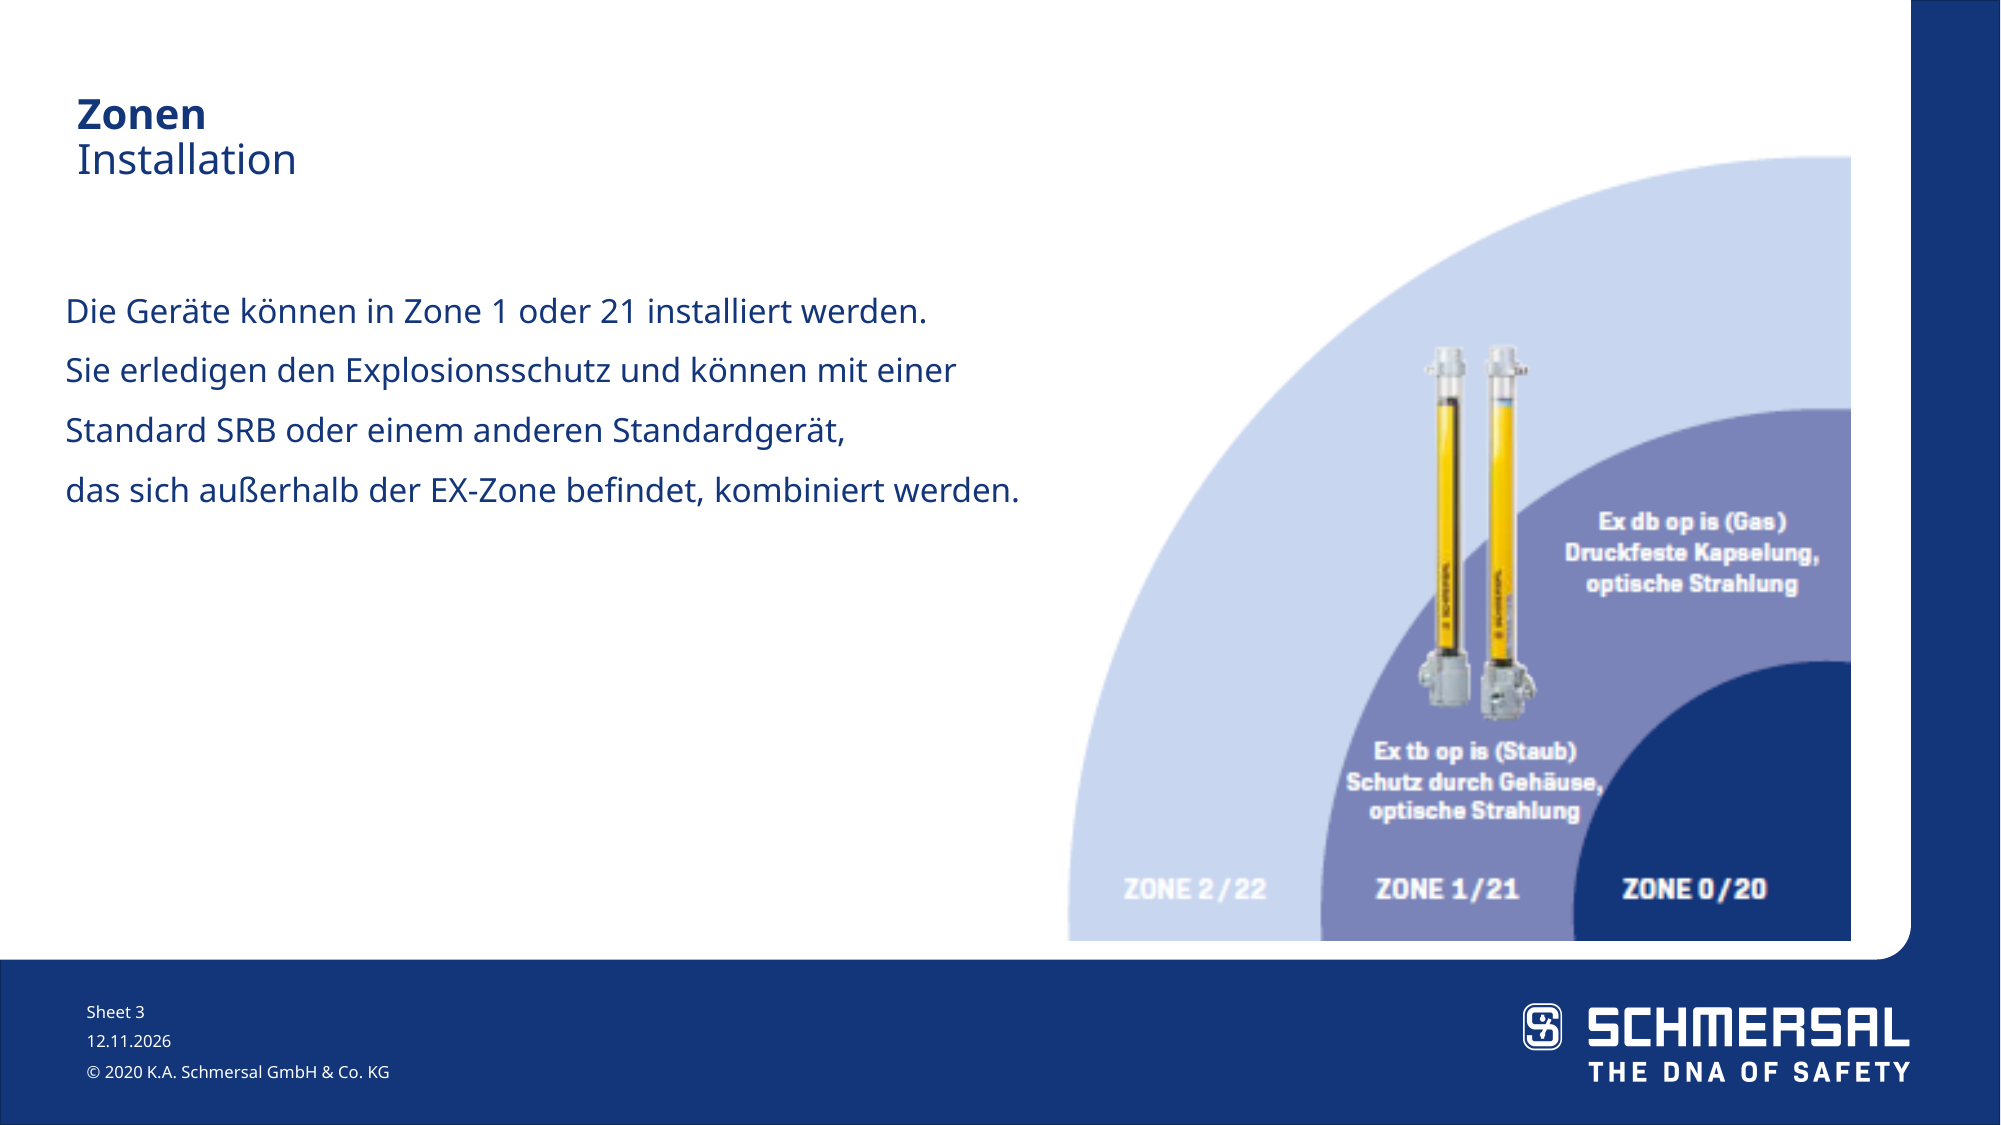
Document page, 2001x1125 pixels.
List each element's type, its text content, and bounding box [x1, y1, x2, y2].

list Zonen [62, 86, 1438, 131]
text_box Die Geräte können in Zone 1 oder 21 installiert werden. Sie erledigen den Explosionsschutz und können mit einer Standard SRB oder einem anderen Standardgerät, das sich außerhalb der EX-Zone befindet, kombiniert werden. [50, 262, 1037, 517]
picture [1053, 141, 1851, 941]
picture [1522, 1002, 1911, 1083]
list Installation [62, 131, 1438, 180]
